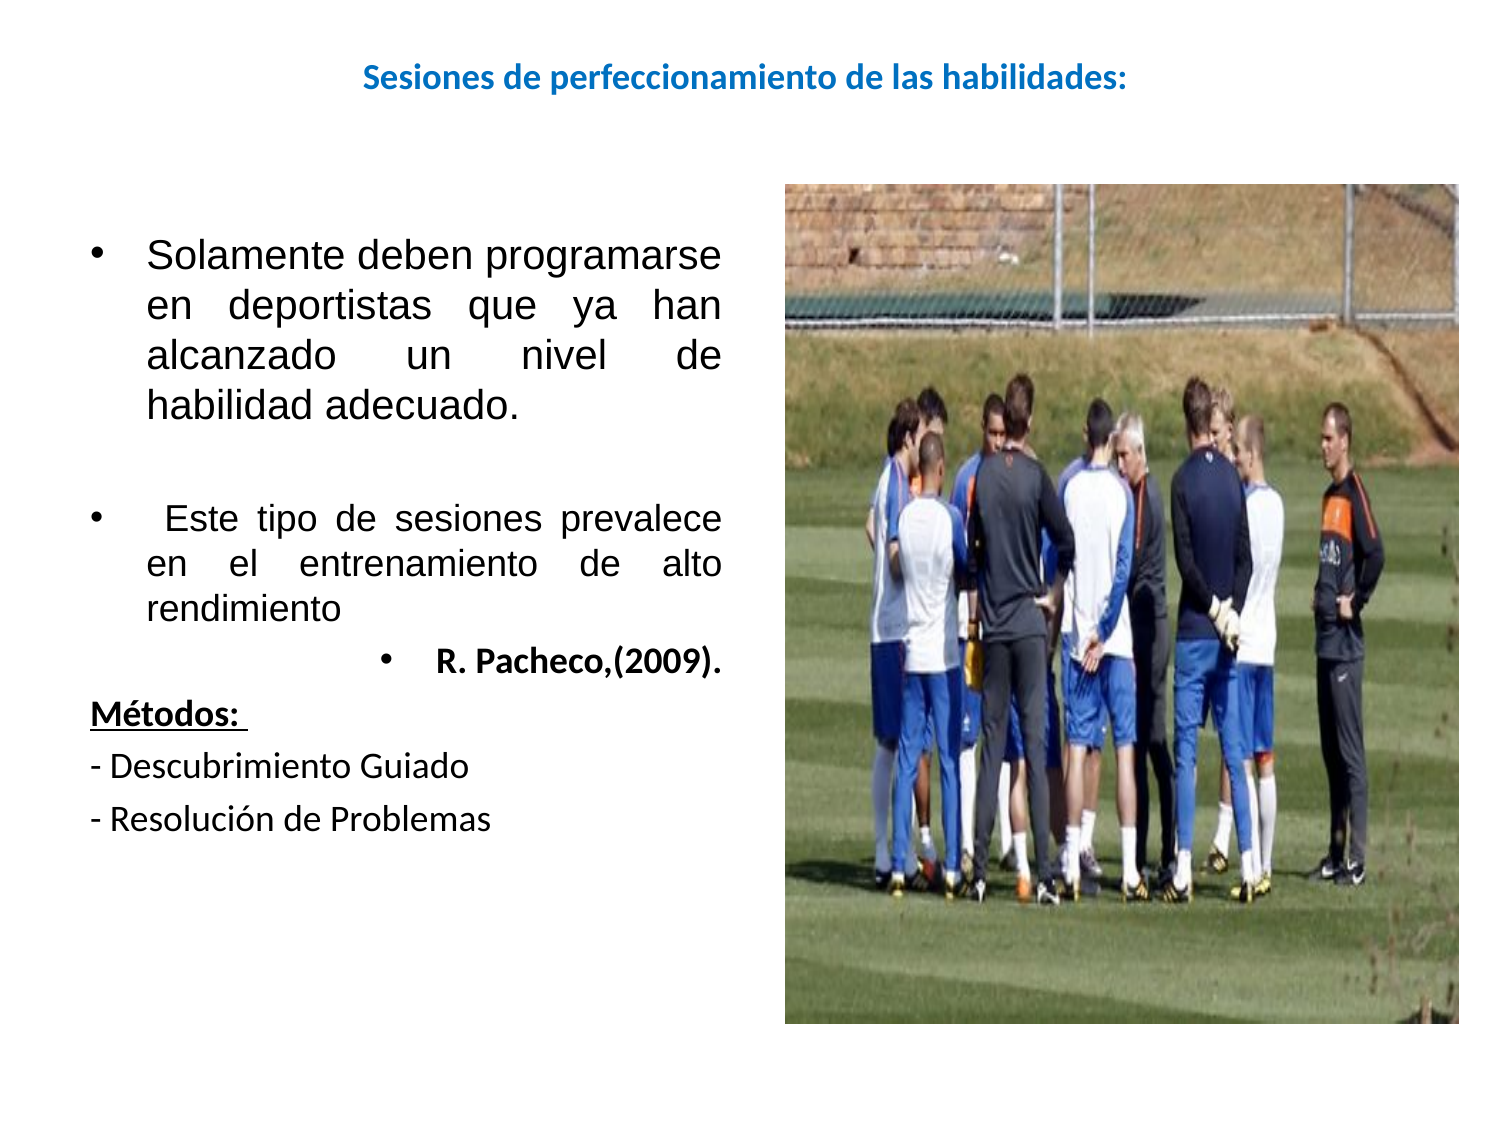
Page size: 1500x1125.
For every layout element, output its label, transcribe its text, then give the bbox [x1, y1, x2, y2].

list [785, 184, 1459, 1024]
list Solamente deben programarse en deportistas que ya han alcanzado un nivel de habilidad adecuado. Este tipo de sesiones prevalece en el entrenamiento de alto rendimiento R. Pacheco,(2009). Métodos: - Descubrimiento Guiado - Resolución de Problemas [75, 219, 738, 1005]
title Sesiones de perfeccionamiento de las habilidades: [75, 45, 1425, 149]
